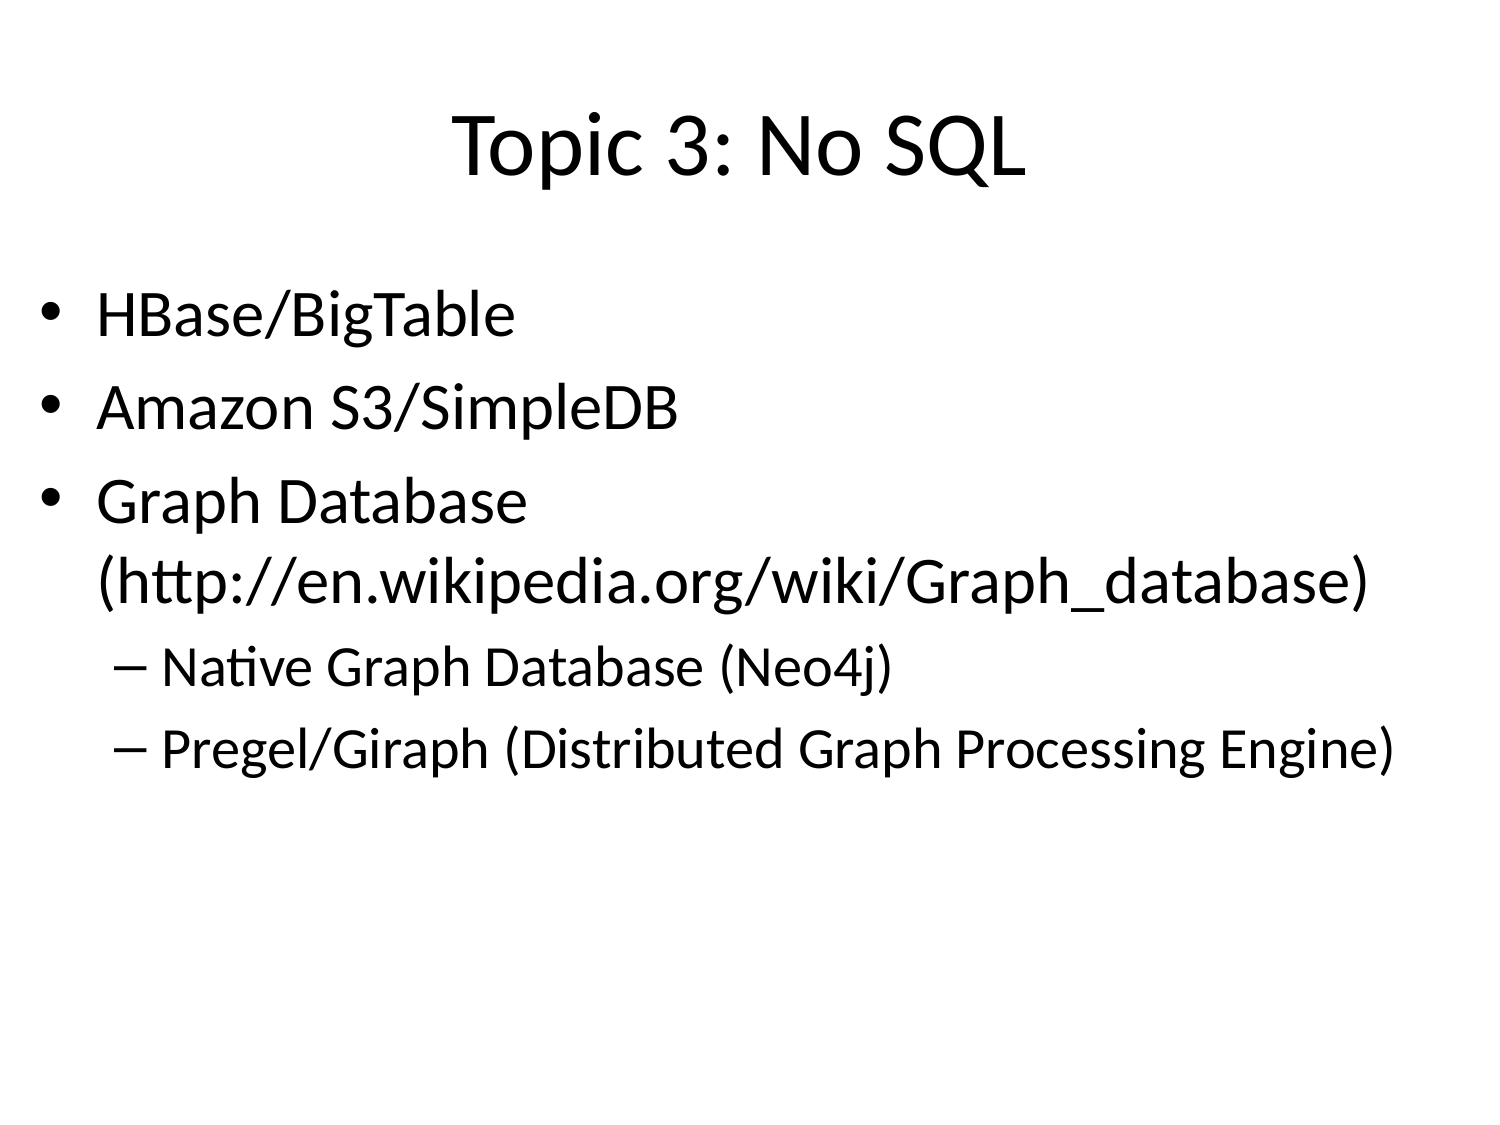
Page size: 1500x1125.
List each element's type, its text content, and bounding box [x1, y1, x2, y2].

title Topic 3: No SQL [75, 45, 1425, 233]
list HBase/BigTable Amazon S3/SimpleDB Graph Database (http://en.wikipedia.org/wiki/Graph_database) Native Graph Database (Neo4j) Pregel/Giraph (Distributed Graph Processing Engine) [24, 262, 1425, 1005]
